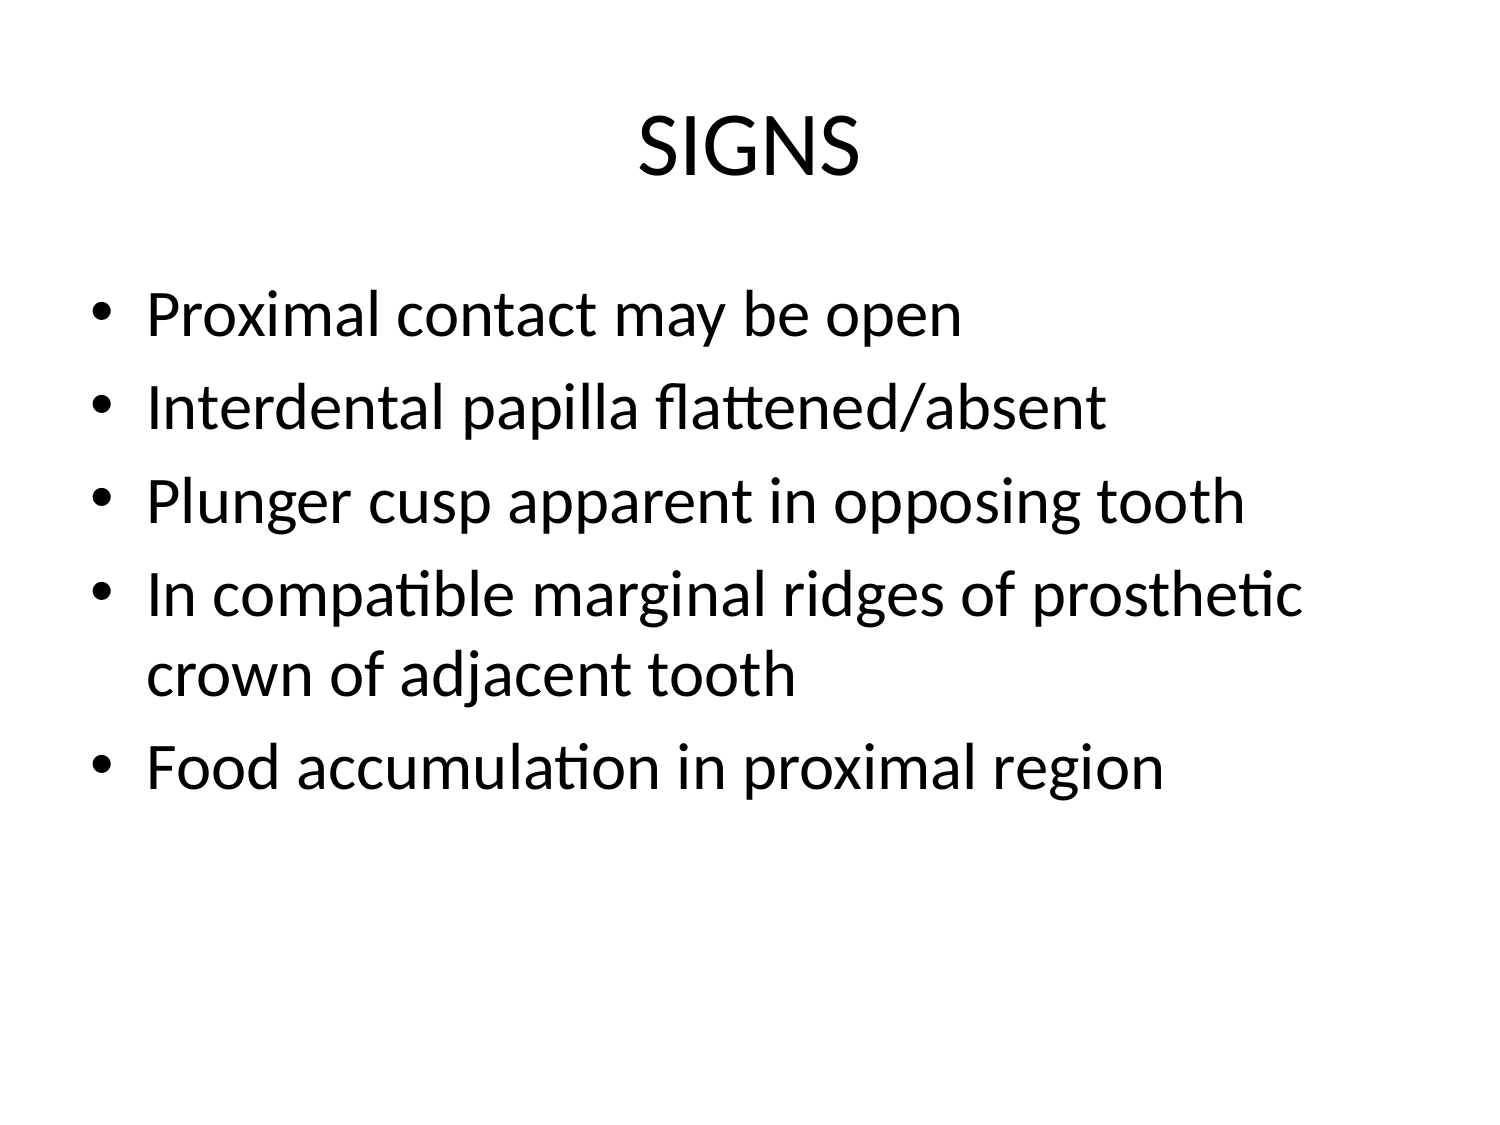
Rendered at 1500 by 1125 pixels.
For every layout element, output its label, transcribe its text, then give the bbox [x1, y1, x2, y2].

title SIGNS [75, 45, 1425, 233]
list Proximal contact may be open Interdental papilla flattened/absent Plunger cusp apparent in opposing tooth In compatible marginal ridges of prosthetic crown of adjacent tooth Food accumulation in proximal region [75, 262, 1425, 1005]
